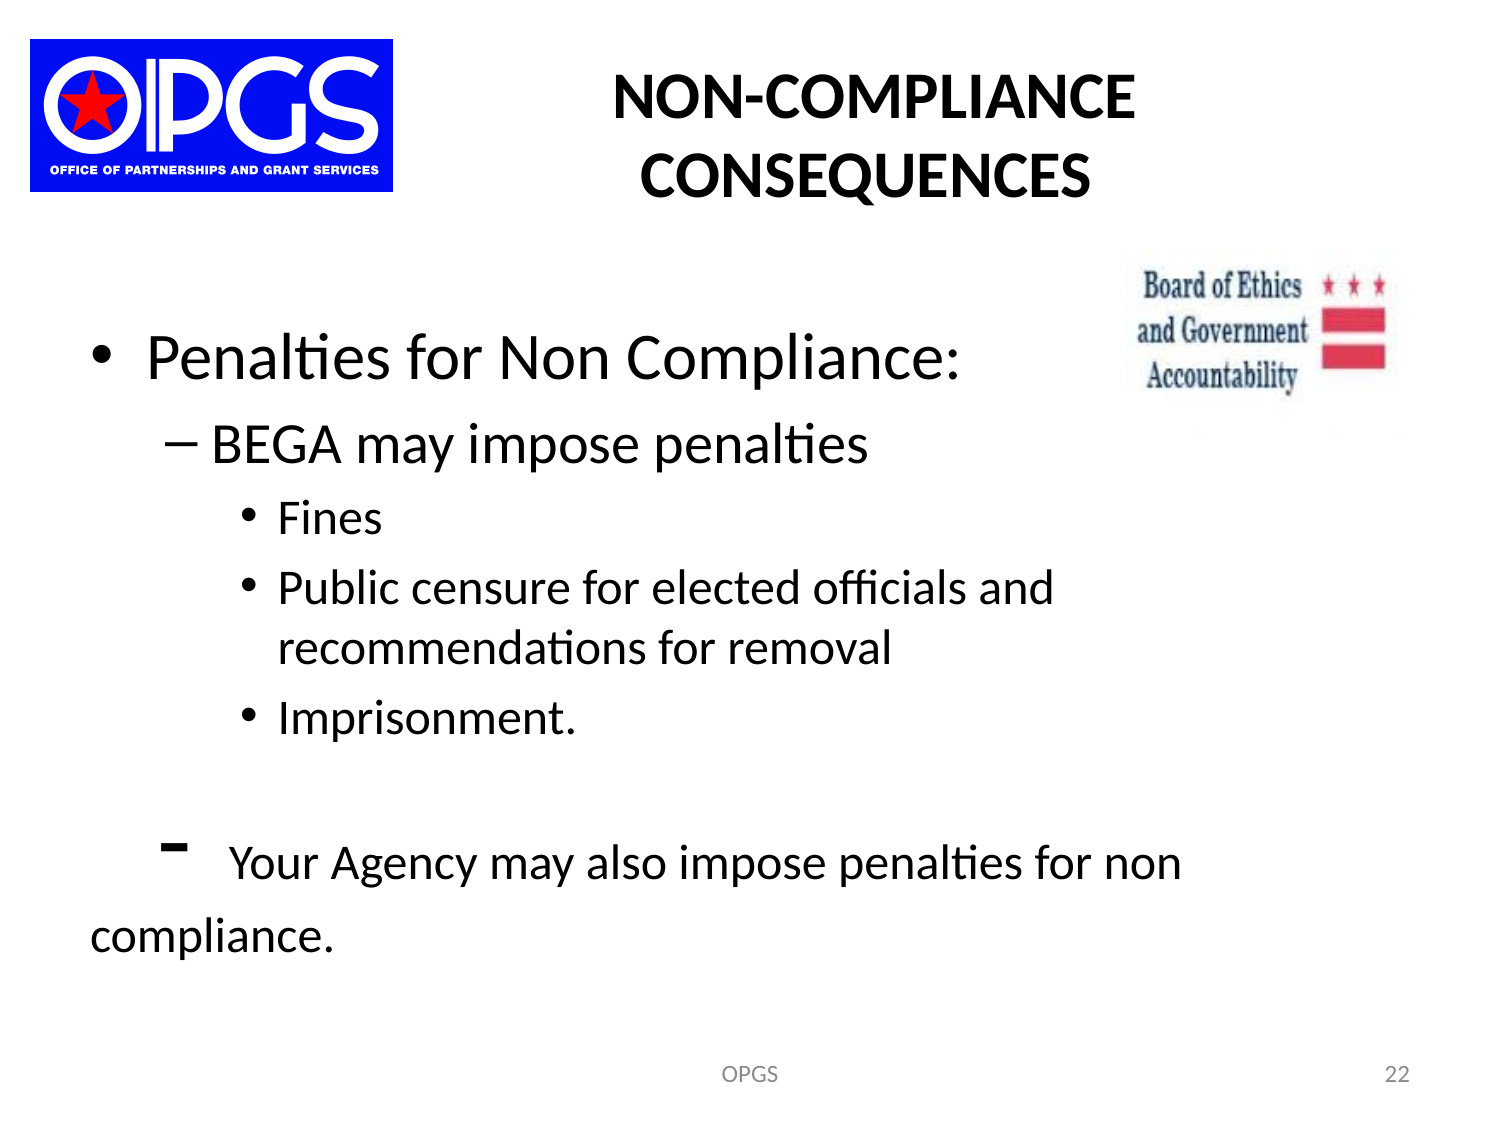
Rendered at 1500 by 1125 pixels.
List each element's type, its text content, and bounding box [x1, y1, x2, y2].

footer OPGS [512, 1042, 988, 1103]
text_box NON-COMPLIANCE CONSEQUENCES [262, 53, 1488, 222]
picture [1124, 224, 1405, 438]
picture [30, 39, 393, 193]
list Penalties for Non Compliance: BEGA may impose penalties Fines Public censure for elected officials and recommendations for removal Imprisonment. - Your Agency may also impose penalties for non compliance. [75, 232, 1400, 1075]
slide_number 22 [1074, 1042, 1425, 1103]
